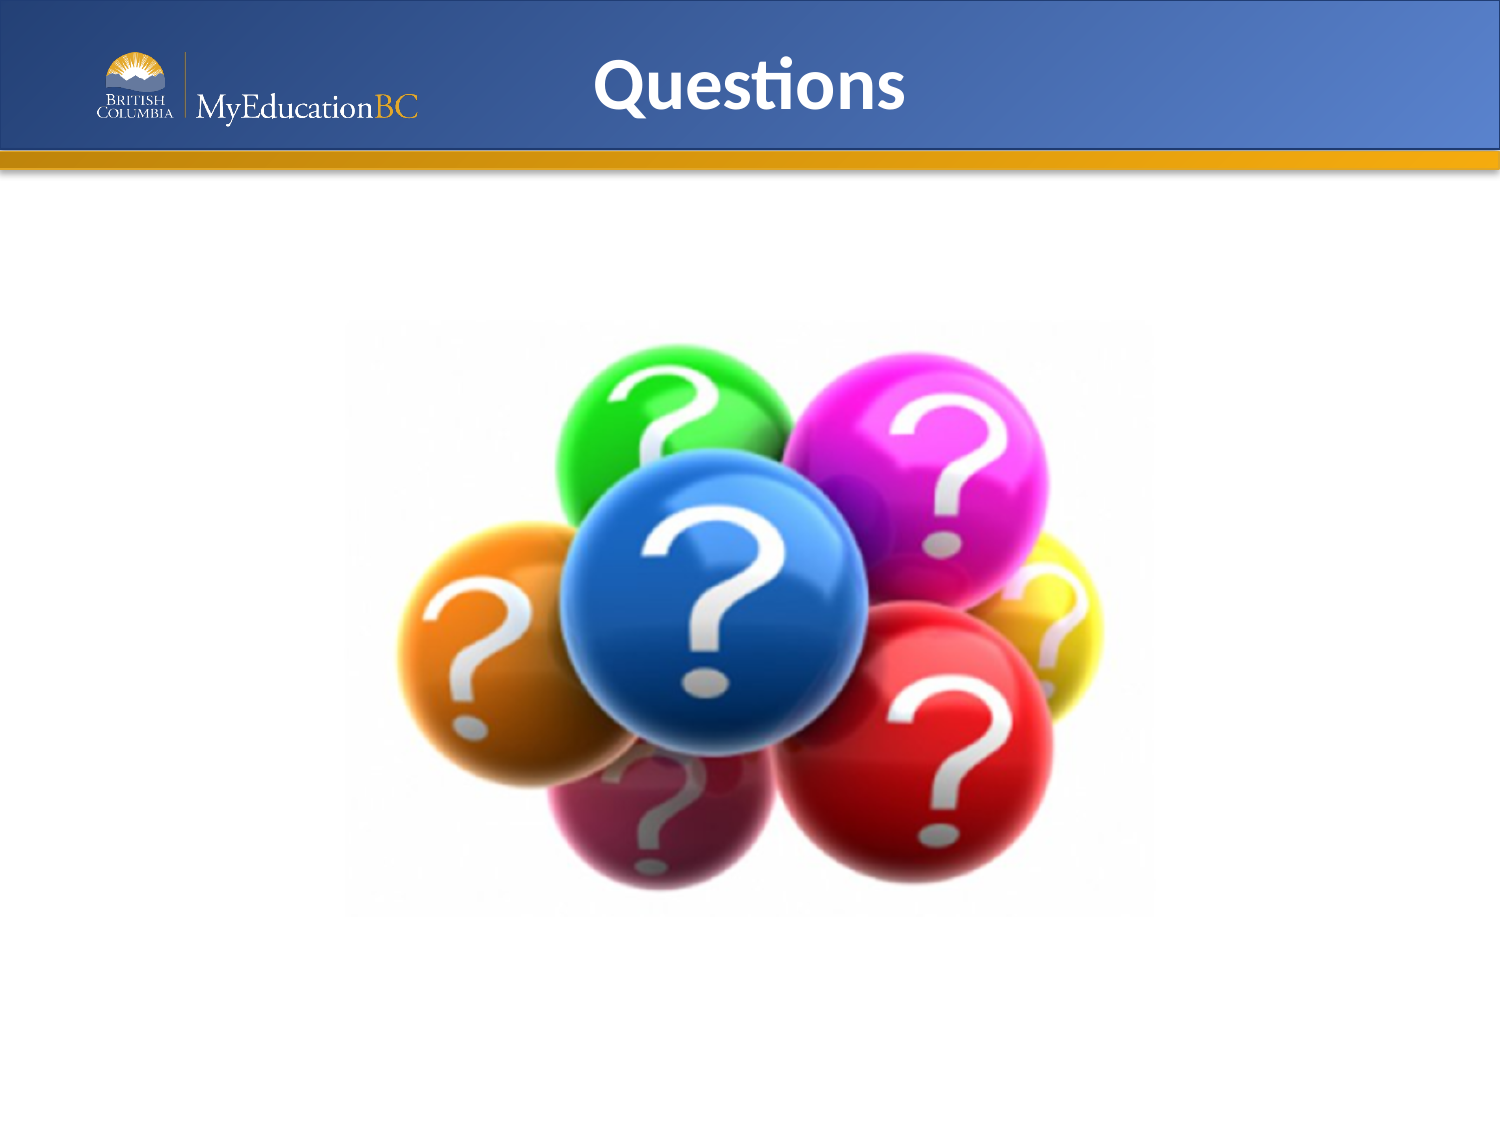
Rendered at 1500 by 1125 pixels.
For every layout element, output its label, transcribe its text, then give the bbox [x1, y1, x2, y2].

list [312, 302, 1250, 918]
title Questions [75, 21, 1425, 138]
